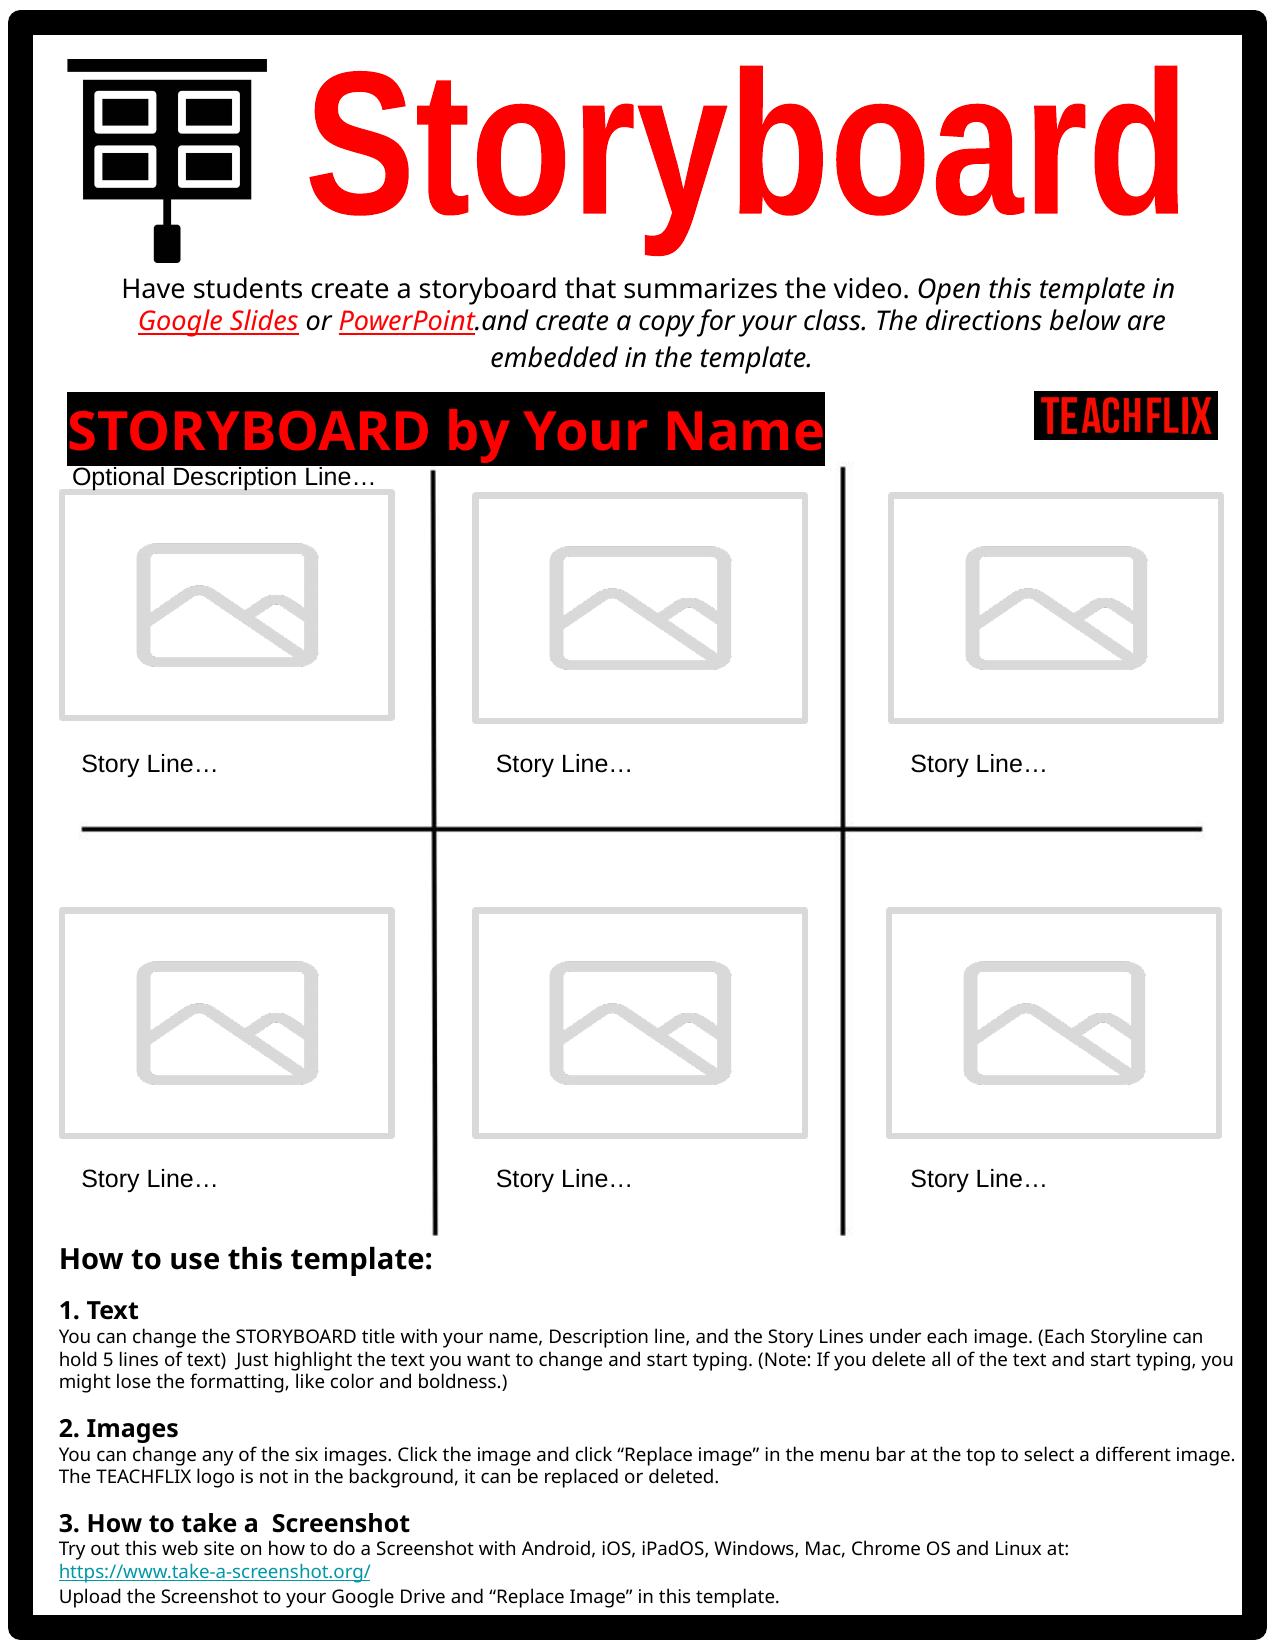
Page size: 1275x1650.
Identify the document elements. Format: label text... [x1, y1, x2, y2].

text_box How to use this template: 1. Text You can change the STORYBOARD title with your name, Description line, and the Story Lines under each image. (Each Storyline can hold 5 lines of text) Just highlight the text you want to change and start typing. (Note: If you delete all of the text and start typing, you might lose the formatting, like color and boldness.) 2. Images You can change any of the six images. Click the image and click “Replace image” in the menu bar at the top to select a different image. The TEACHFLIX logo is not in the background, it can be replaced or deleted. 3. How to take a Screenshot Try out this web site on how to do a Screenshot with Android, iOS, iPadOS, Windows, Mac, Chrome OS and Linux at: https://www.take-a-screenshot.org/ Upload the Screenshot to your Google Drive and “Replace Image” in this template. [43, 1224, 1263, 1623]
text_box Have students create a storyboard that summarizes the video. Open this template in Google Slides or PowerPoint.and create a copy for your class. The directions below are embedded in the template. [81, 256, 1223, 343]
picture [43, 345, 1232, 1263]
picture [64, 58, 269, 263]
text_box [20, 22, 1255, 1628]
